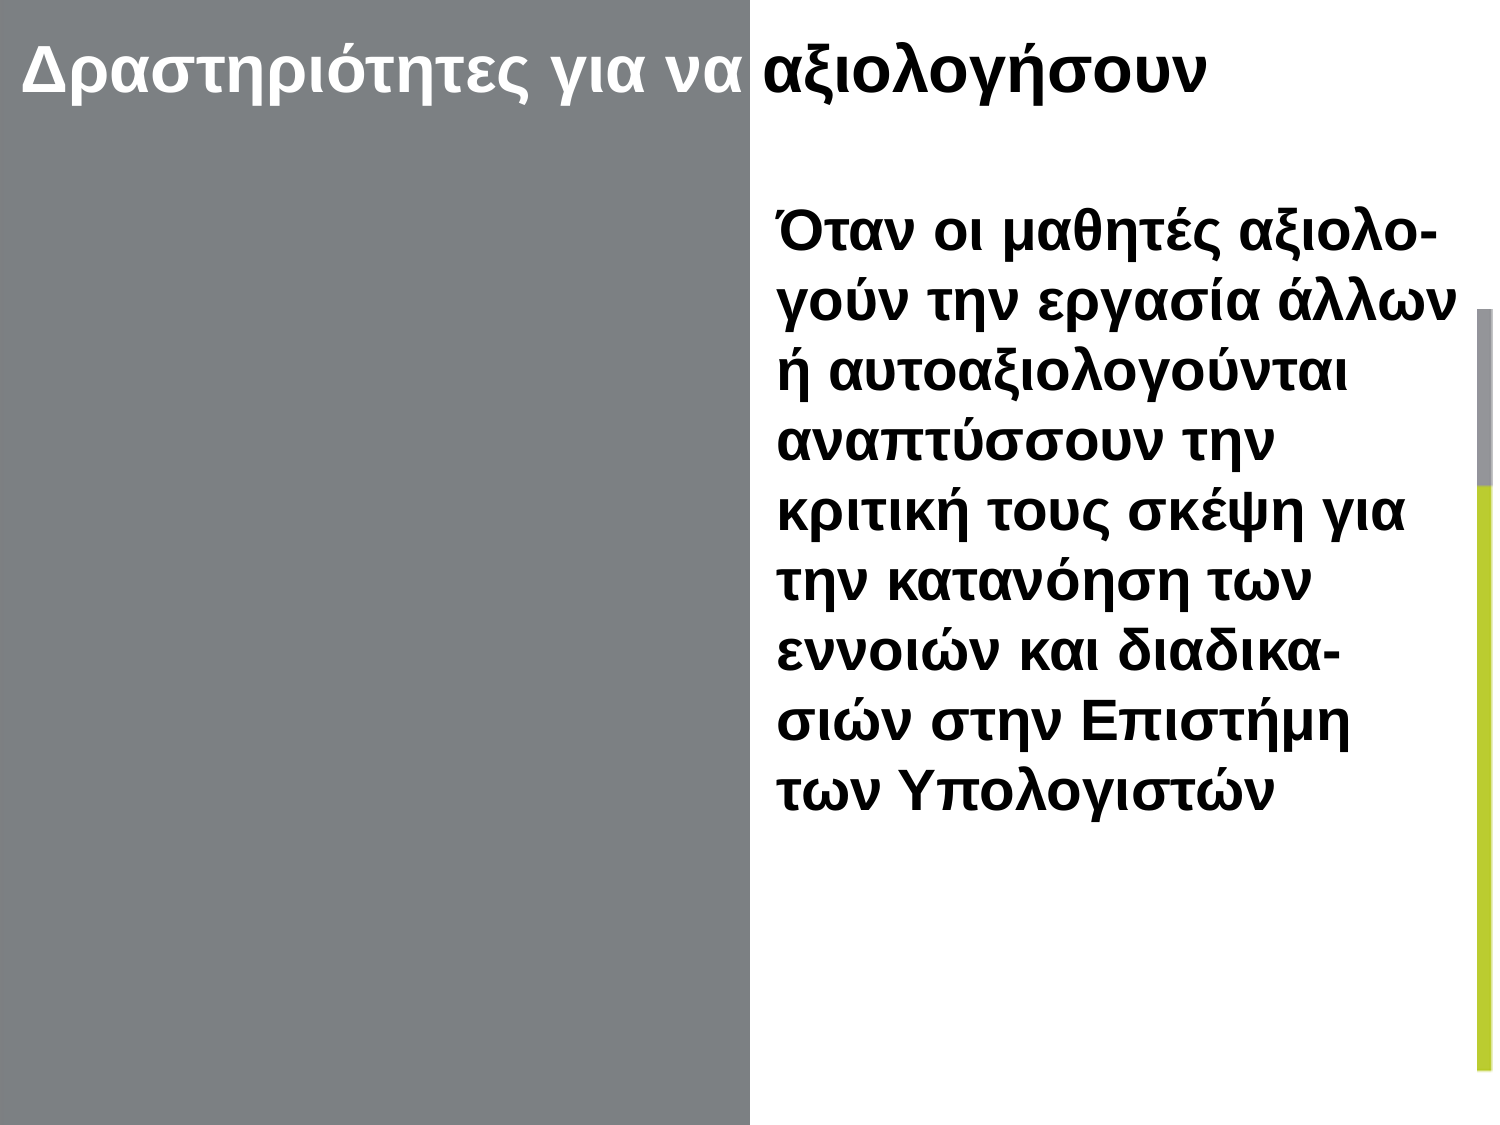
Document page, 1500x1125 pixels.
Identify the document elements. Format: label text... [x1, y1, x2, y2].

picture [0, 0, 751, 1125]
text_box Δραστηριότητες για να αξιολογήσουν [754, 18, 1500, 114]
text_box Όταν οι μαθητές αξιολο-γούν την εργασία άλλων ή αυτοαξιολογούνται αναπτύσσουν την κριτική τους σκέψη για την κατανόηση των εννοιών και διαδικα-σιών στην Επιστήμη των Υπολογιστών [761, 184, 1477, 830]
picture [1477, 309, 1494, 1074]
